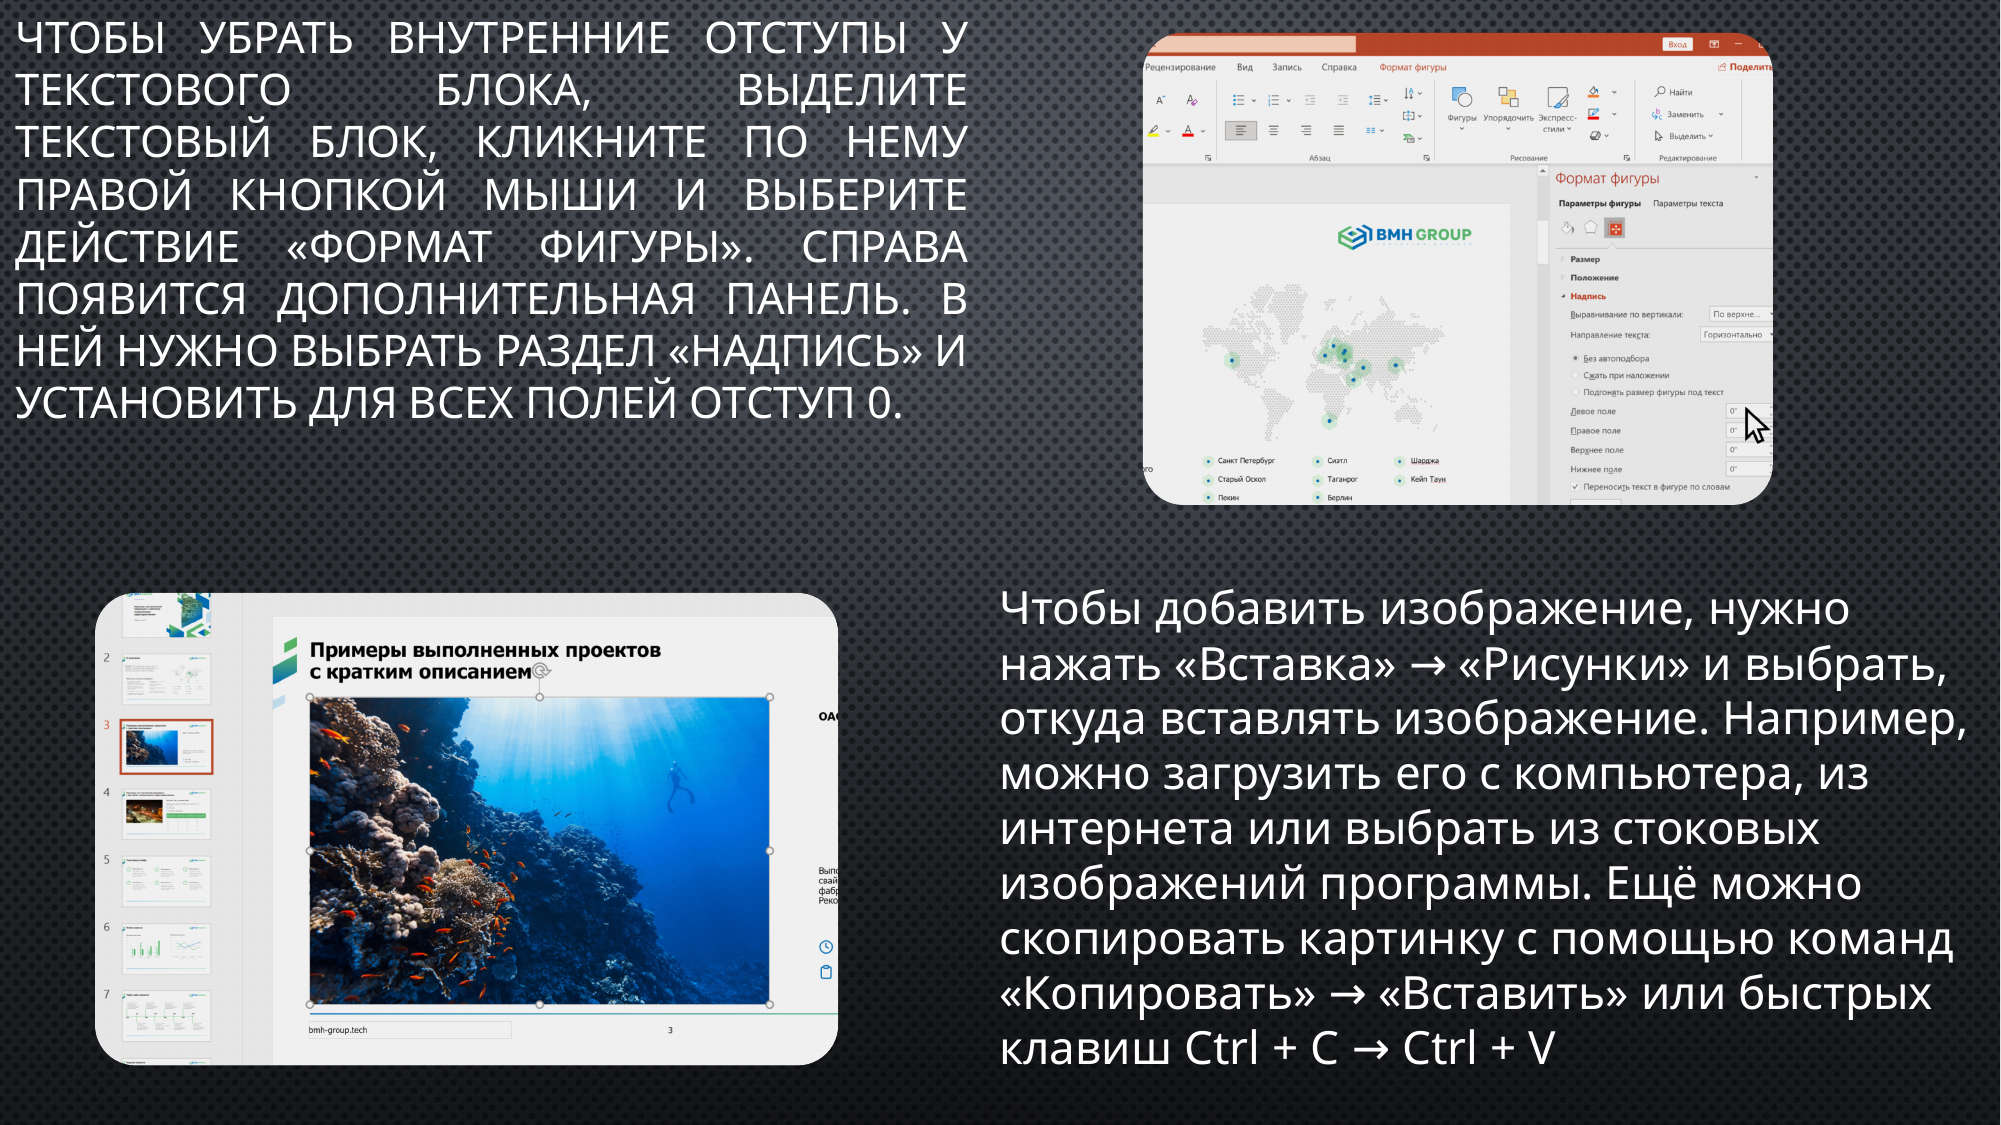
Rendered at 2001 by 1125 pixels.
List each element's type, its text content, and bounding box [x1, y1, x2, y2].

list Чтобы убрать внутренние отступы у текстового блока, выделите текстовый блок, кликните по нему правой кнопкой мыши и выберите действие «Формат фигуры». Справа появится дополнительная панель. В ней нужно выбрать раздел «Надпись» и установить для всех полей отступ 0. [0, 0, 985, 438]
picture [94, 592, 839, 1066]
text_box Чтобы добавить изображение, нужно нажать «Вставка» → «Рисунки» и выбрать, откуда вставлять изображение. Например, можно загрузить его с компьютера, из интернета или выбрать из стоковых изображений программы. Ещё можно скопировать картинку с помощью команд «Копировать» → «Вставить» или быстрых клавиш Ctrl + С → Ctrl + V [984, 571, 2000, 1082]
picture [1142, 32, 1774, 506]
